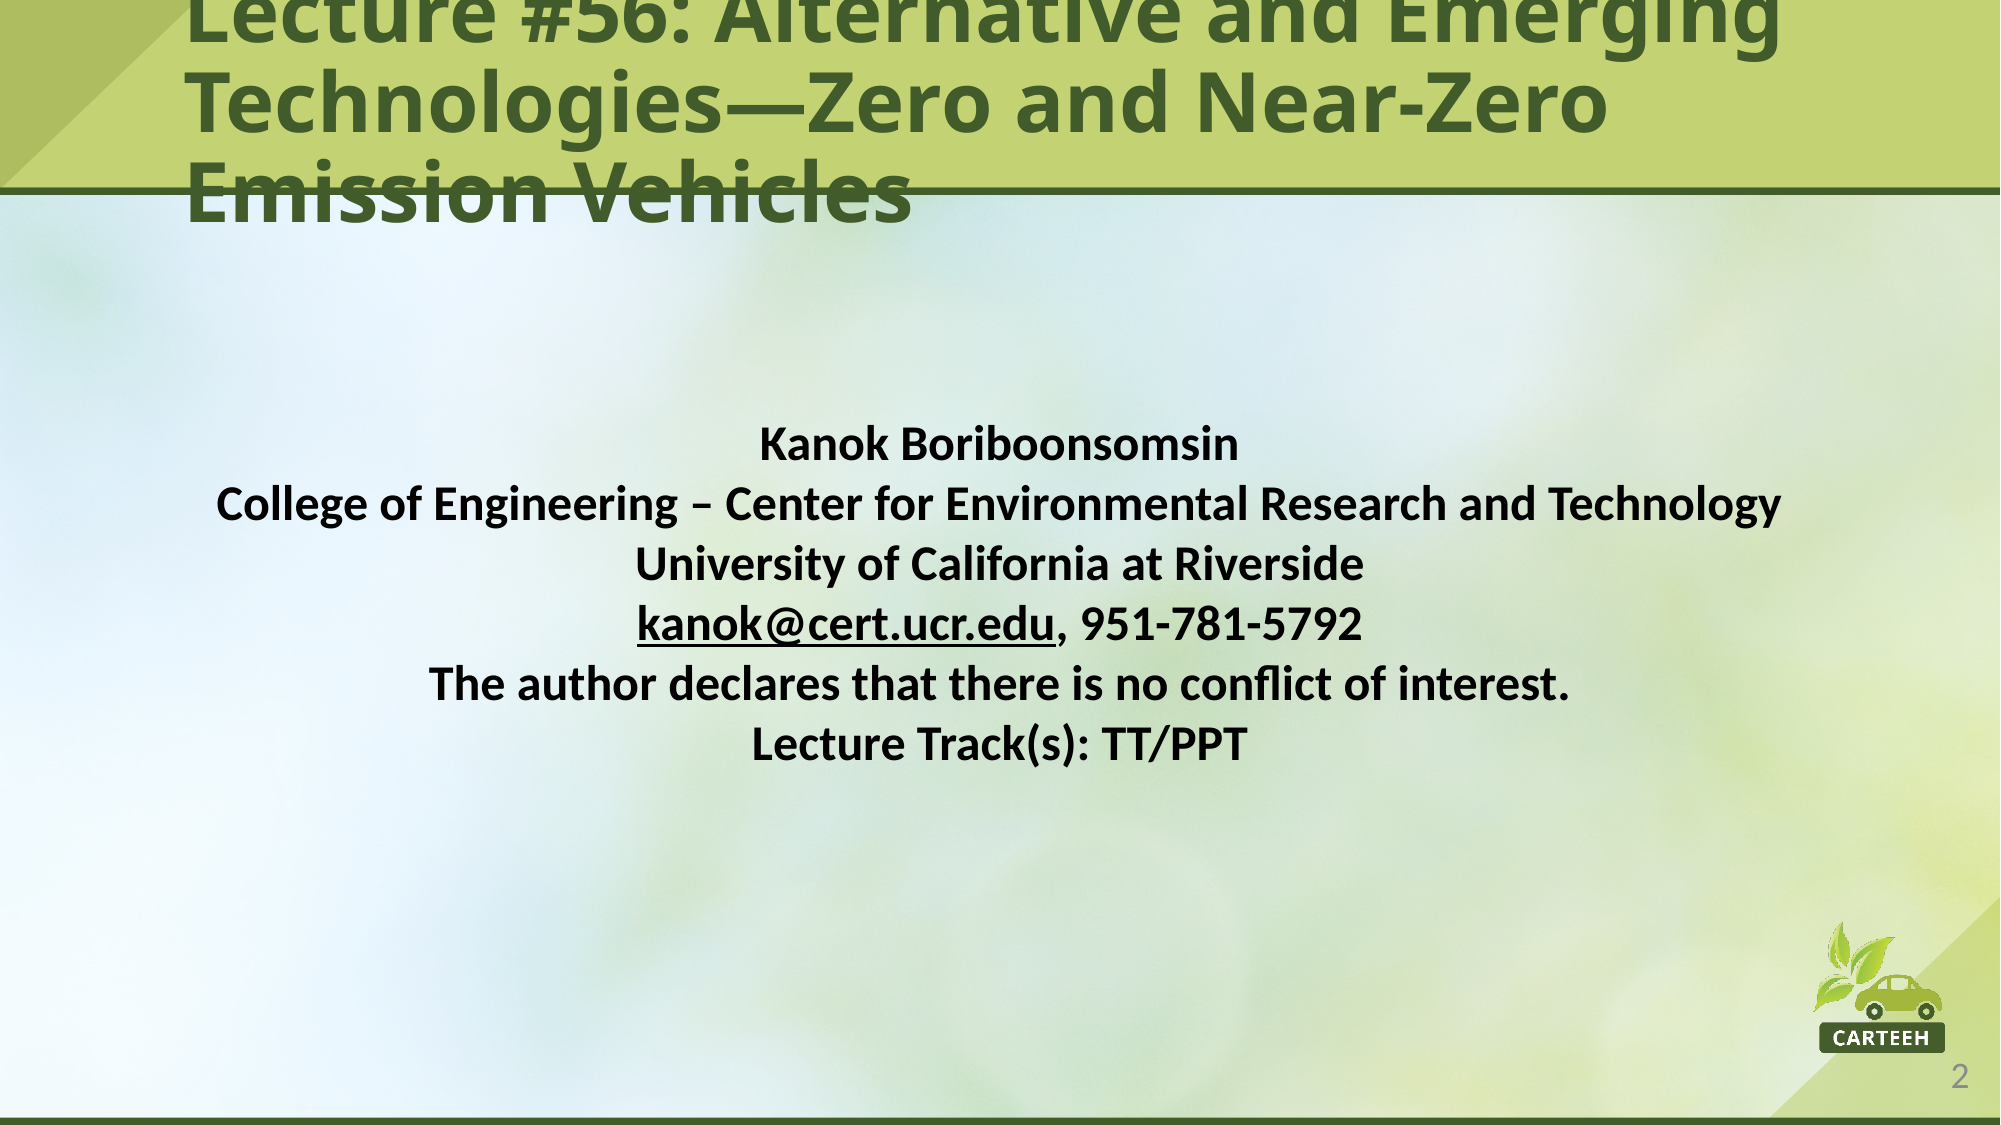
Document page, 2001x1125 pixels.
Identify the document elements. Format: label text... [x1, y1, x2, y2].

picture [1813, 920, 1945, 1053]
title Lecture #56: Alternative and Emerging Technologies—Zero and Near-Zero Emission Vehicles [168, 29, 1956, 182]
text_box [106, 285, 1819, 382]
text_box Kanok Boriboonsomsin College of Engineering – Center for Environmental Research and Technology University of California at Riverside kanok@cert.ucr.edu, 951-781-5792 The author declares that there is no conflict of interest. Lecture Track(s): TT/PPT [155, 403, 1845, 779]
